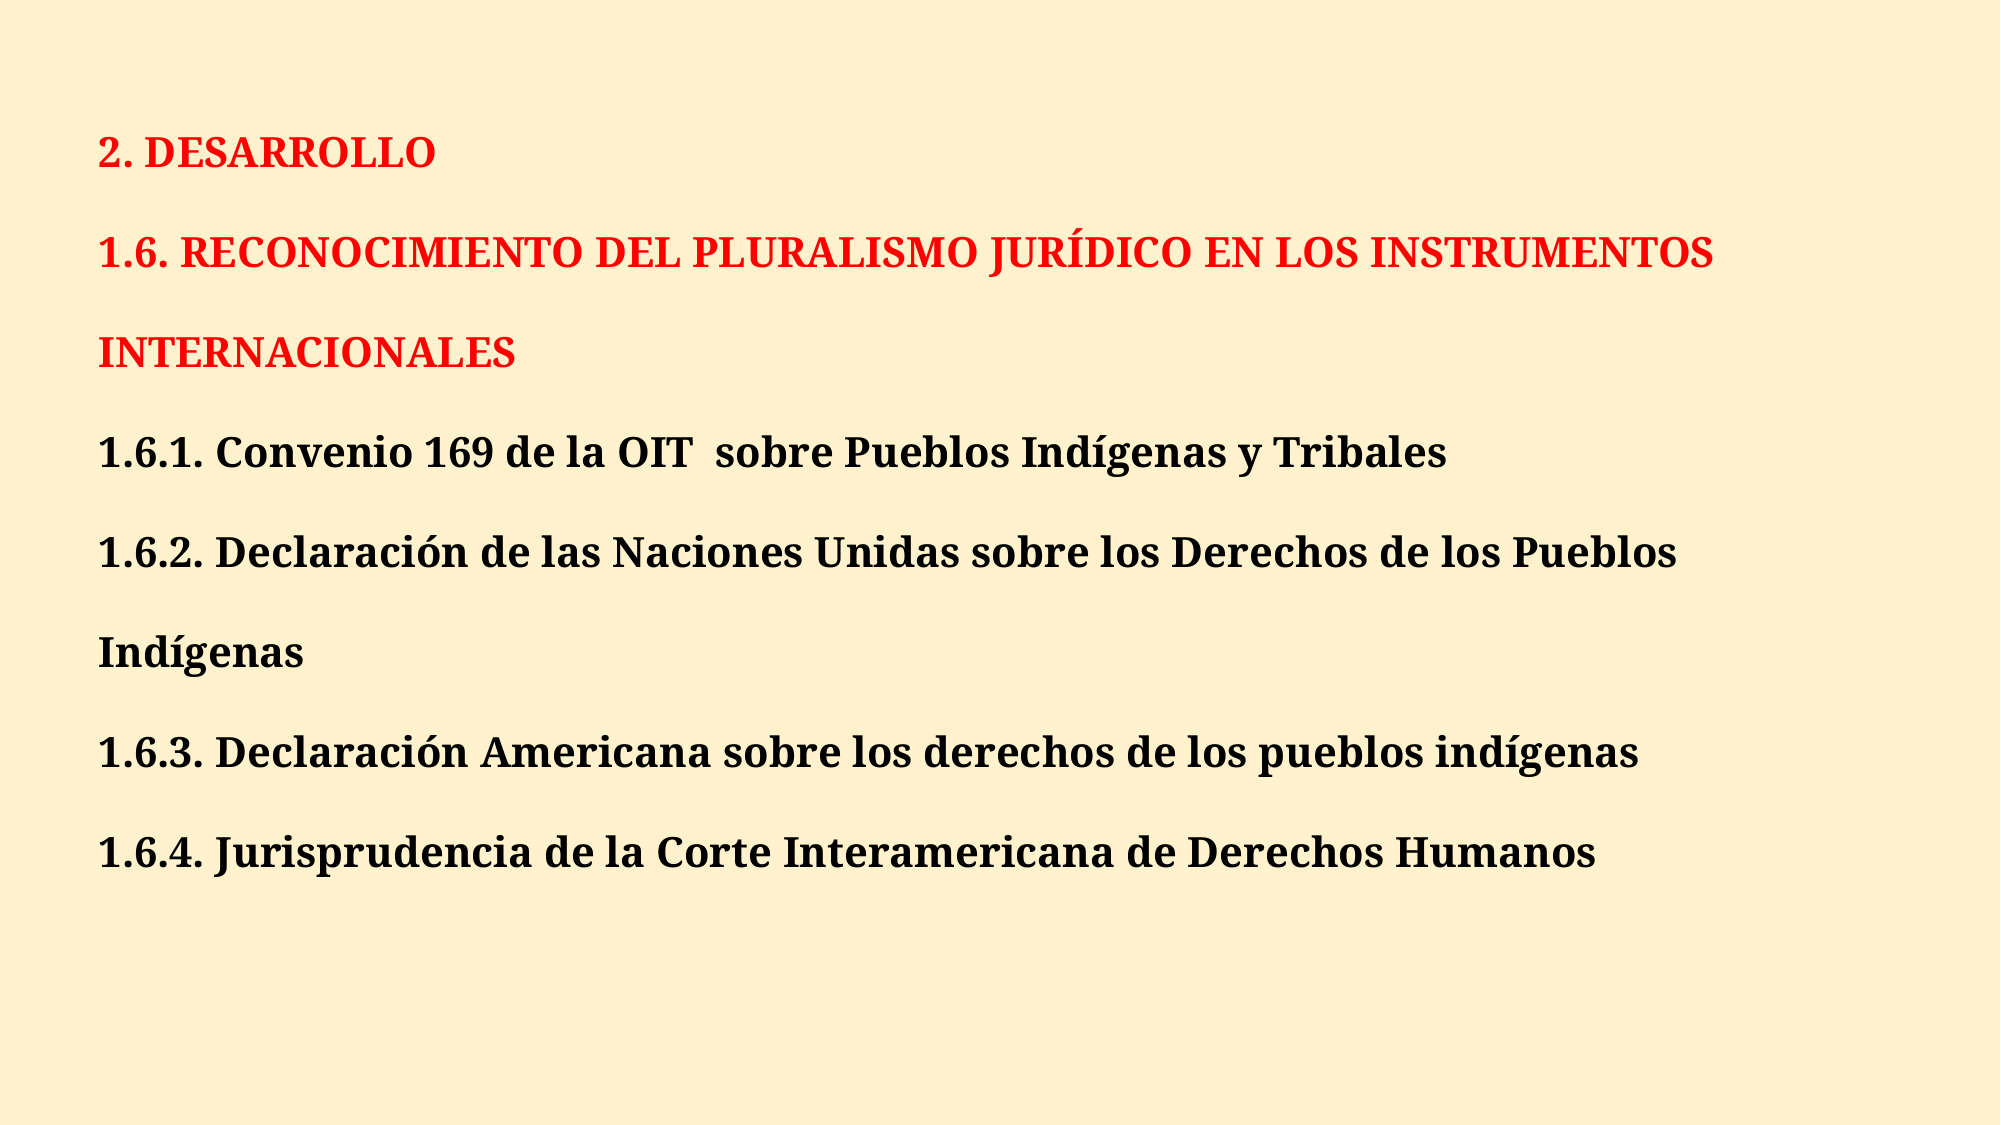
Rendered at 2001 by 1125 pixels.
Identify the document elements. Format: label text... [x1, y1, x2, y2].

text_box 2. DESARROLLO 1.6. RECONOCIMIENTO DEL PLURALISMO JURÍDICO EN LOS INSTRUMENTOS INTERNACIONALES 1.6.1. Convenio 169 de la OIT sobre Pueblos Indígenas y Tribales 1.6.2. Declaración de las Naciones Unidas sobre los Derechos de los Pueblos Indígenas 1.6.3. Declaración Americana sobre los derechos de los pueblos indígenas 1.6.4. Jurisprudencia de la Corte Interamericana de Derechos Humanos [83, 68, 1868, 884]
